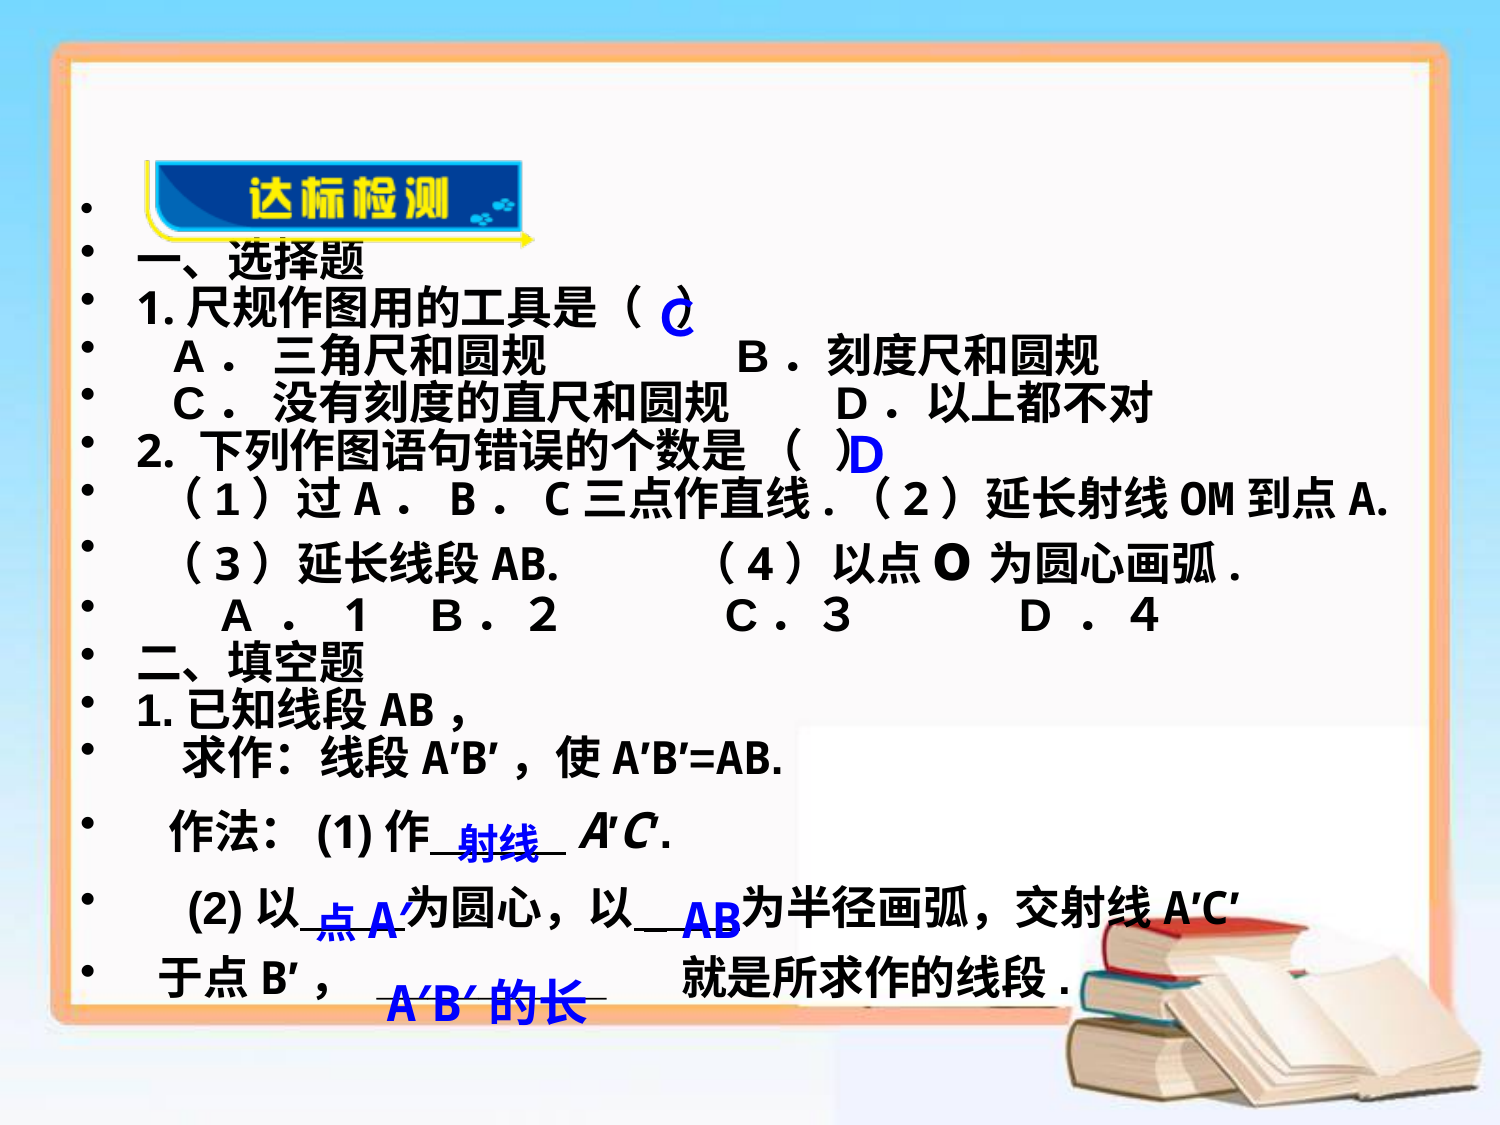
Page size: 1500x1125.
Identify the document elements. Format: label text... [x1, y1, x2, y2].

text_box 射线 [442, 810, 573, 876]
text_box Ｄ [826, 416, 907, 492]
text_box 点A′ [301, 881, 504, 957]
text_box AB [667, 881, 939, 957]
text_box Ｃ [637, 278, 718, 354]
picture [0, 0, 1500, 1125]
list 一、选择题 1.尺规作图用的工具是（ ） A． 三角尺和圆规 B．刻度尺和圆规 C． 没有刻度的直尺和圆规 D．以上都不对 2. 下列作图语句错误的个数是 （ ） （1）过A．B．C三点作直线.（2）延长射线OM到点A. （3）延长线段AB. （4）以点o为圆心画弧. A ． 1 B．２ C．３ D ．４ 二、填空题 1.已知线段AB， 求作：线段A′B′，使A′B′=AB. 作法：(1)作 A′C′. (2)以 为圆心，以 为半径画弧，交射线A′C′ 于点B′， _________ 就是所求作的线段. [64, 196, 1500, 1125]
text_box A′B′的长 [371, 964, 691, 1039]
